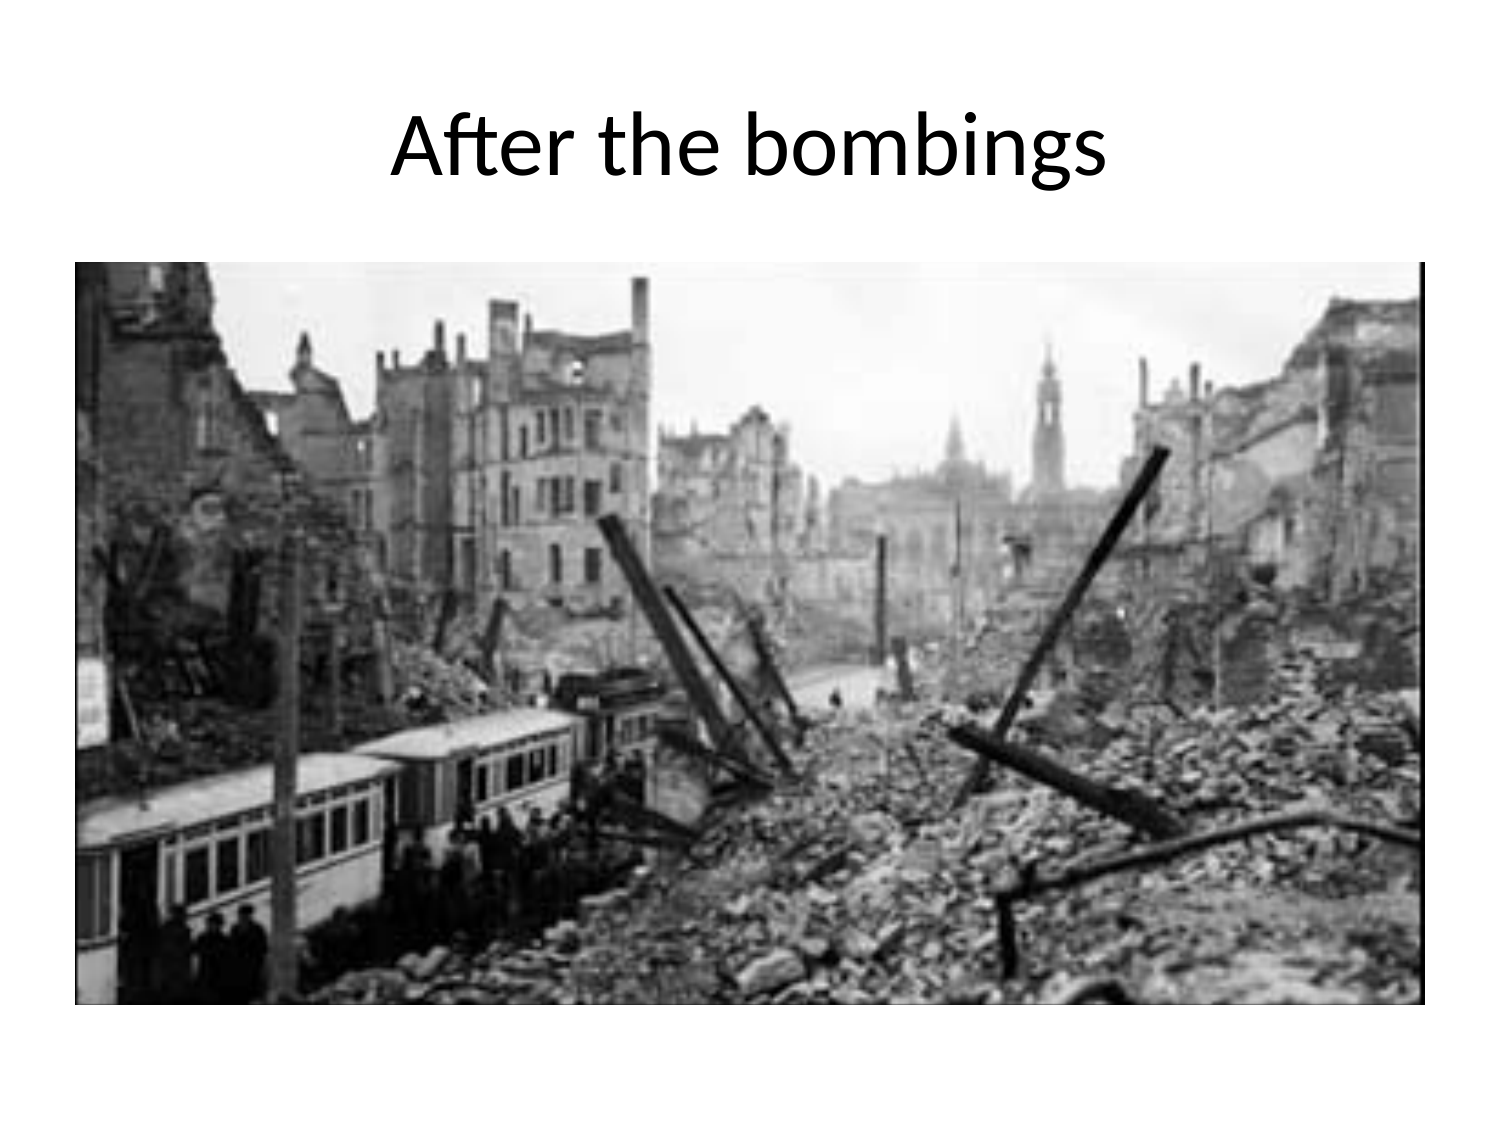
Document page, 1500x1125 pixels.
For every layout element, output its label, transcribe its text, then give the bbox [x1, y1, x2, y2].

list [74, 262, 1426, 1006]
title After the bombings [75, 45, 1425, 233]
